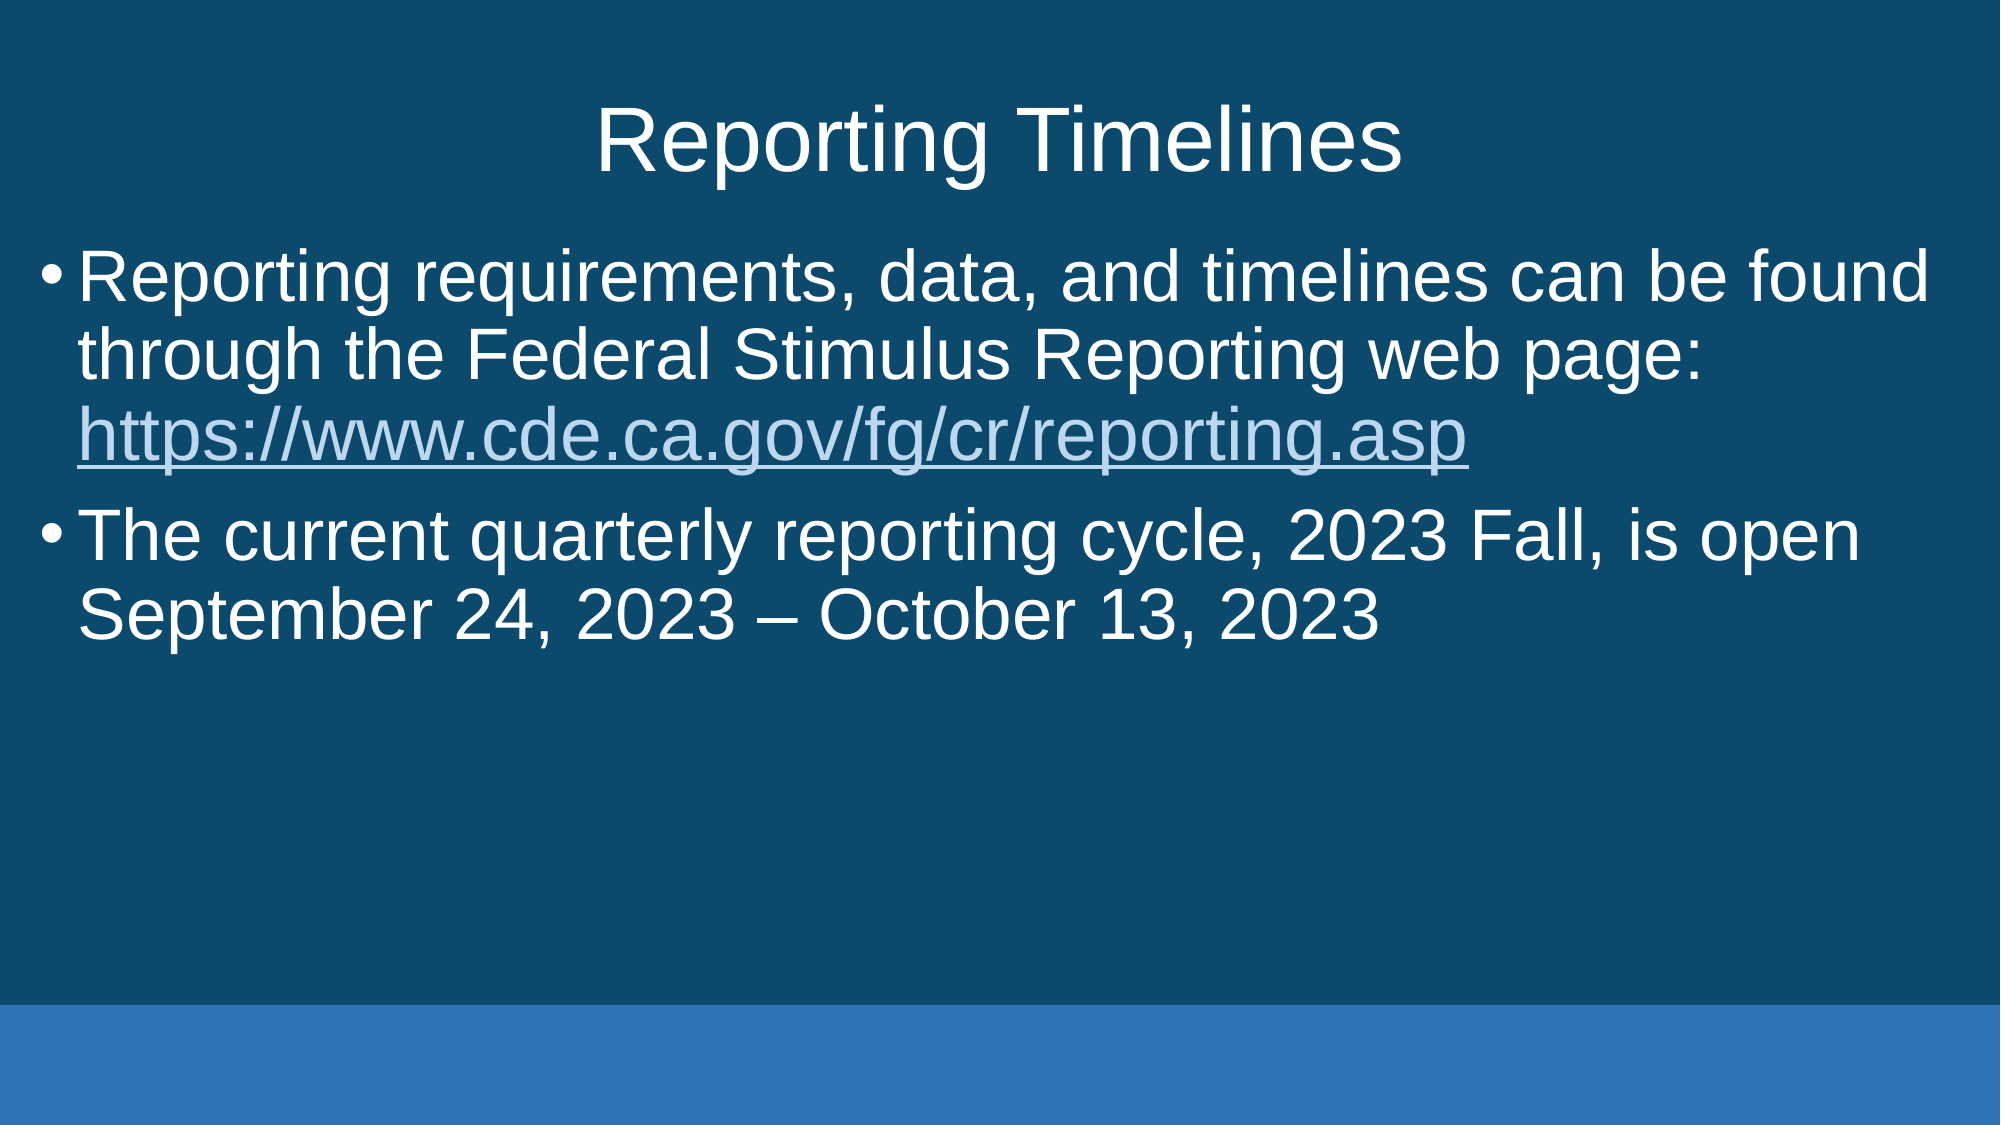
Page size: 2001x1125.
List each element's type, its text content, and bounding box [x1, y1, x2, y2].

title Reporting Timelines [24, 33, 1975, 230]
list Reporting requirements, data, and timelines can be found through the Federal Stimulus Reporting web page: https://www.cde.ca.gov/fg/cr/reporting.asp The current quarterly reporting cycle, 2023 Fall, is open September 24, 2023 – October 13, 2023 [24, 230, 1975, 1039]
